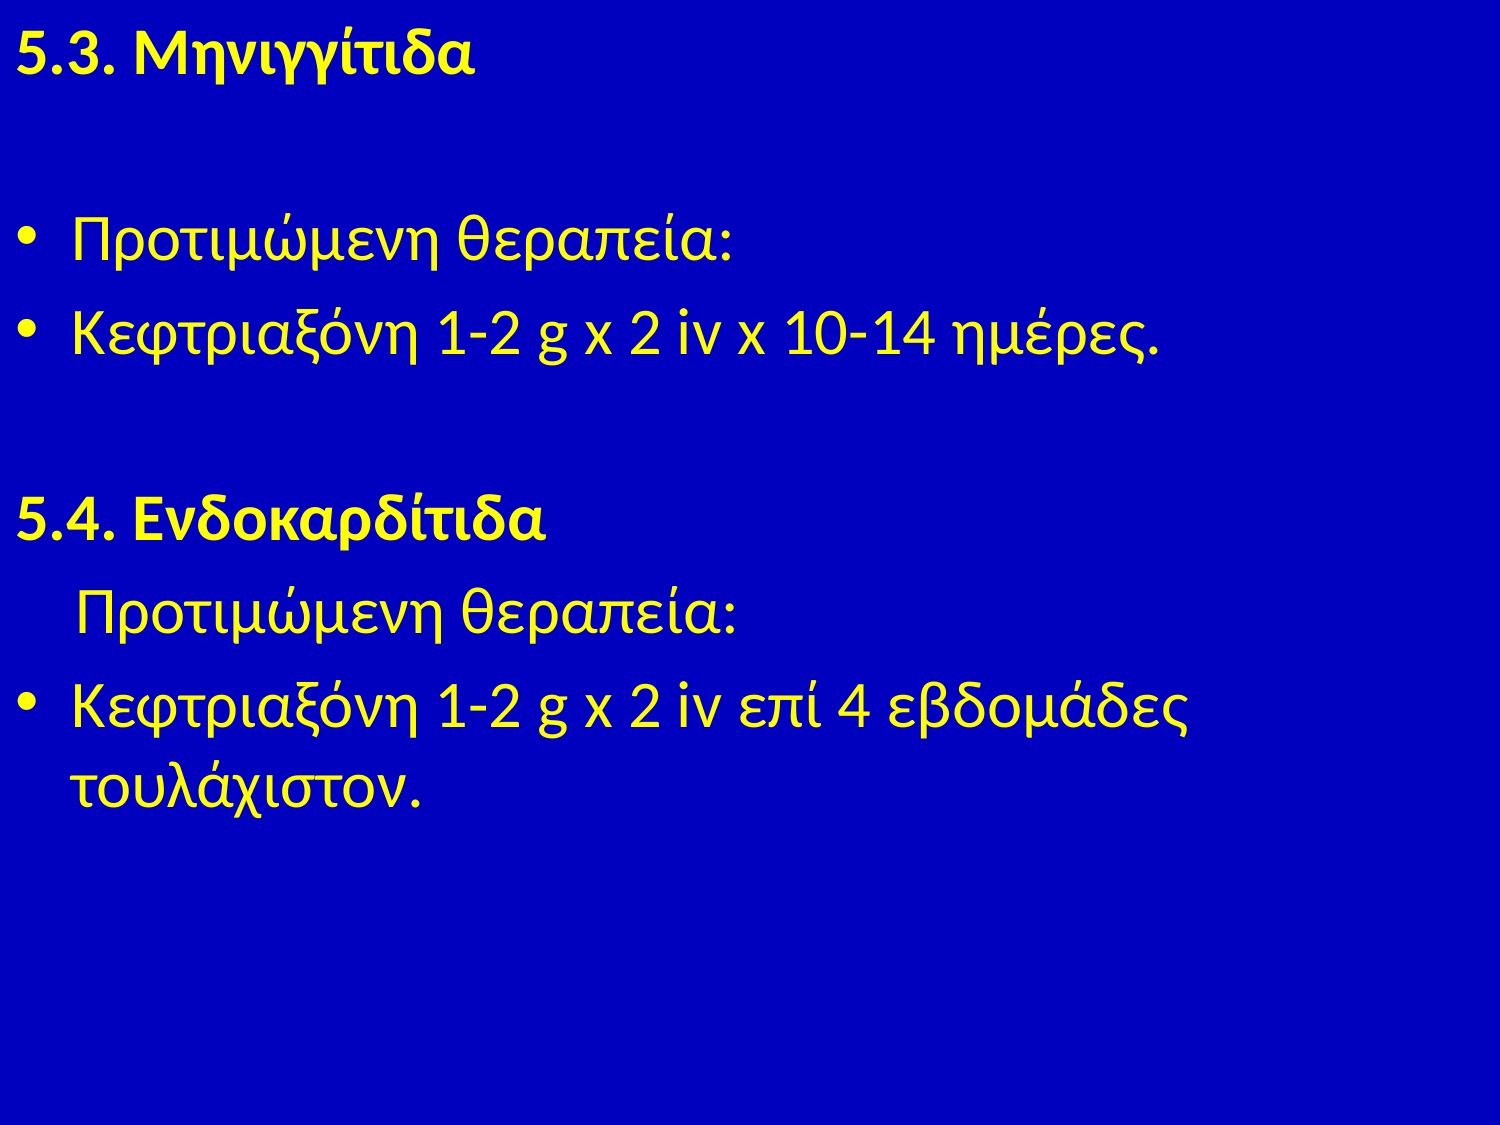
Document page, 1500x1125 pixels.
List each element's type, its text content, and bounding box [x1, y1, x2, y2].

list 5.3. Μηνιγγίτιδα Προτιμώμενη θεραπεία: Κεφτριαξόνη 1-2 g x 2 iv x 10-14 ημέρες. 5.4. Ενδοκαρδίτιδα Προτιμώμενη θεραπεία: Κεφτριαξόνη 1-2 g x 2 iv επί 4 εβδομάδες τουλάχιστον. [0, 0, 1500, 1125]
